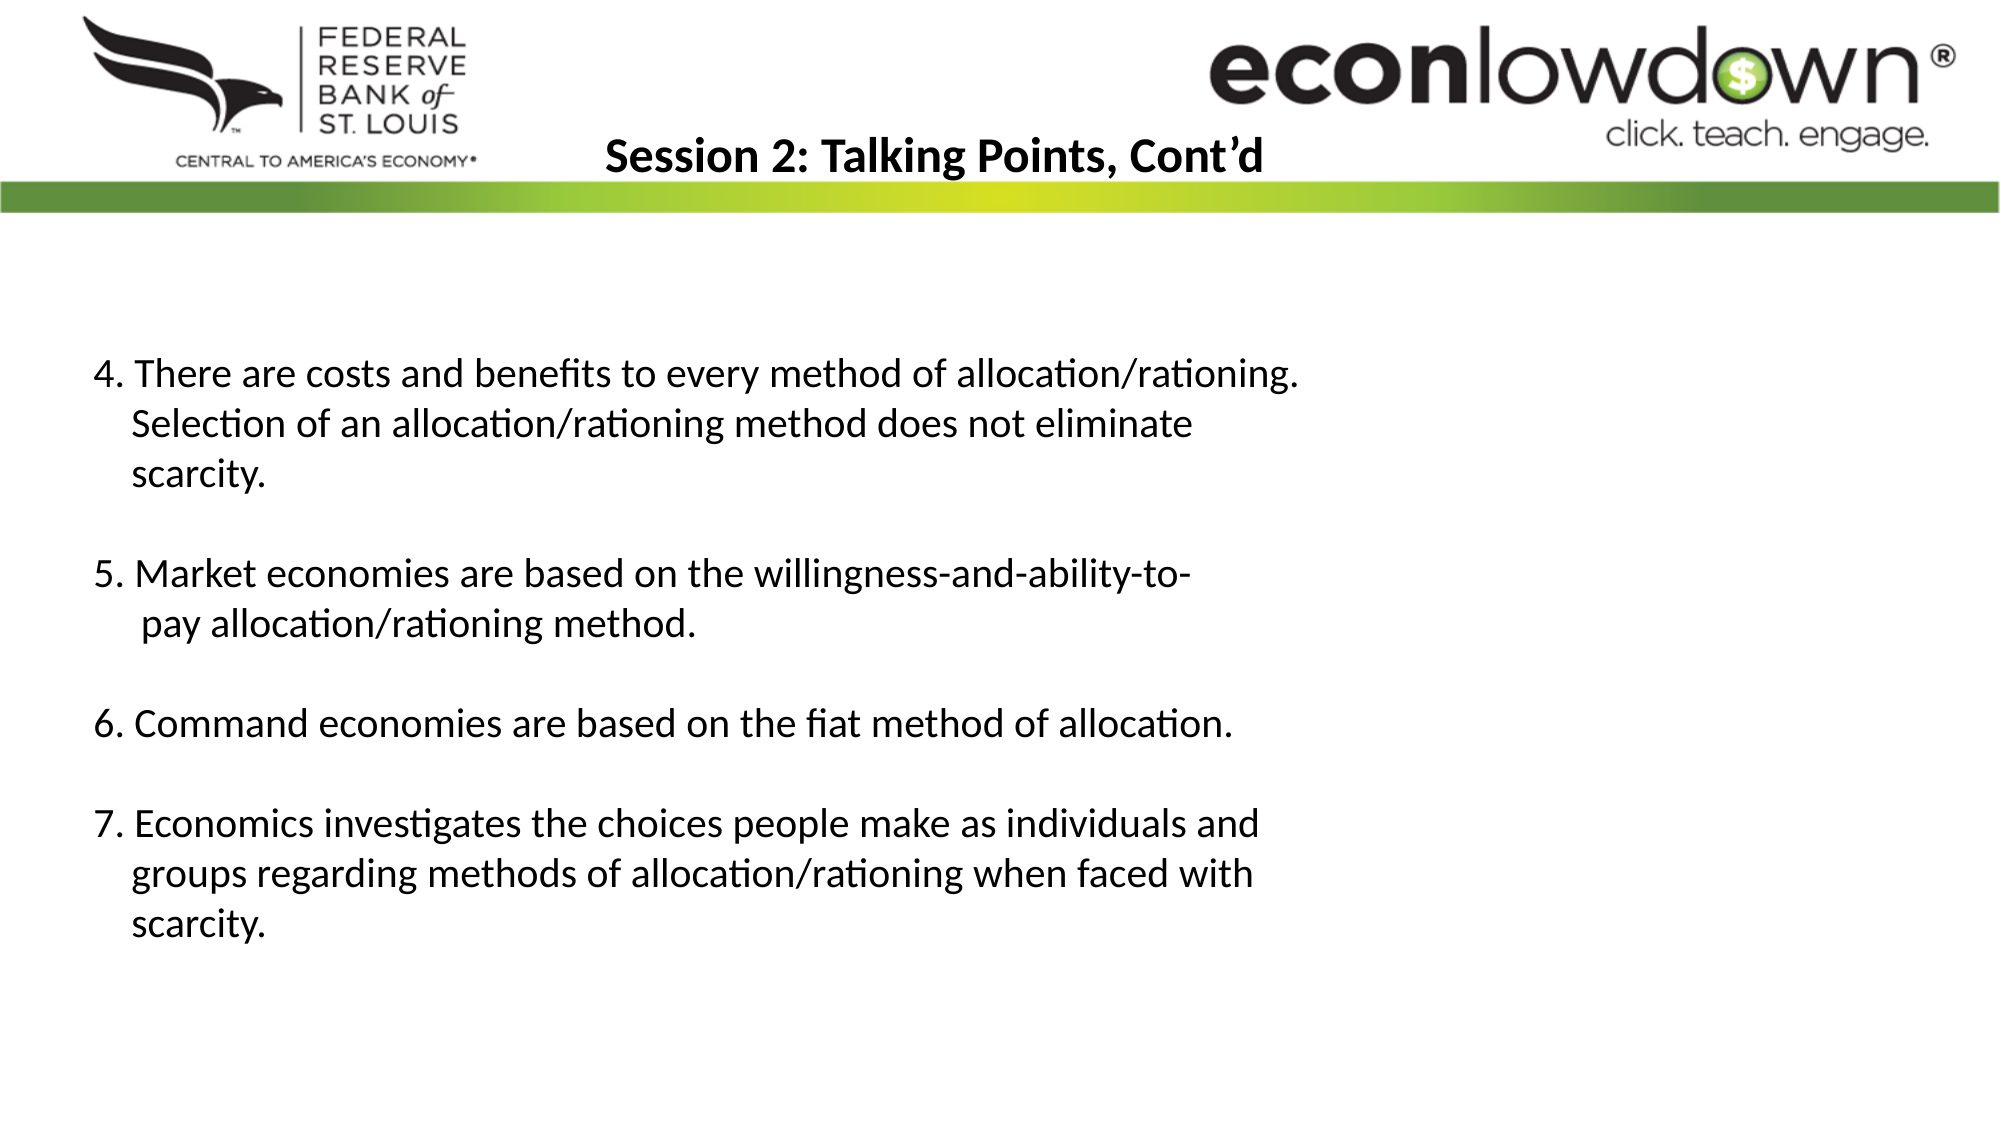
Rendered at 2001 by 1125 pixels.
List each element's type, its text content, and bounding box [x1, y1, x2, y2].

text_box 4. There are costs and benefits to every method of allocation/rationing. Selection of an allocation/rationing method does not eliminate scarcity. 5. Market economies are based on the willingness-and-ability-to- pay allocation/rationing method. 6. Command economies are based on the fiat method of allocation. 7. Economics investigates the choices people make as individuals and groups regarding methods of allocation/rationing when faced with scarcity. [78, 338, 1329, 1004]
text_box Session 2: Talking Points, Cont’d [541, 115, 1329, 190]
picture [0, 0, 2000, 213]
